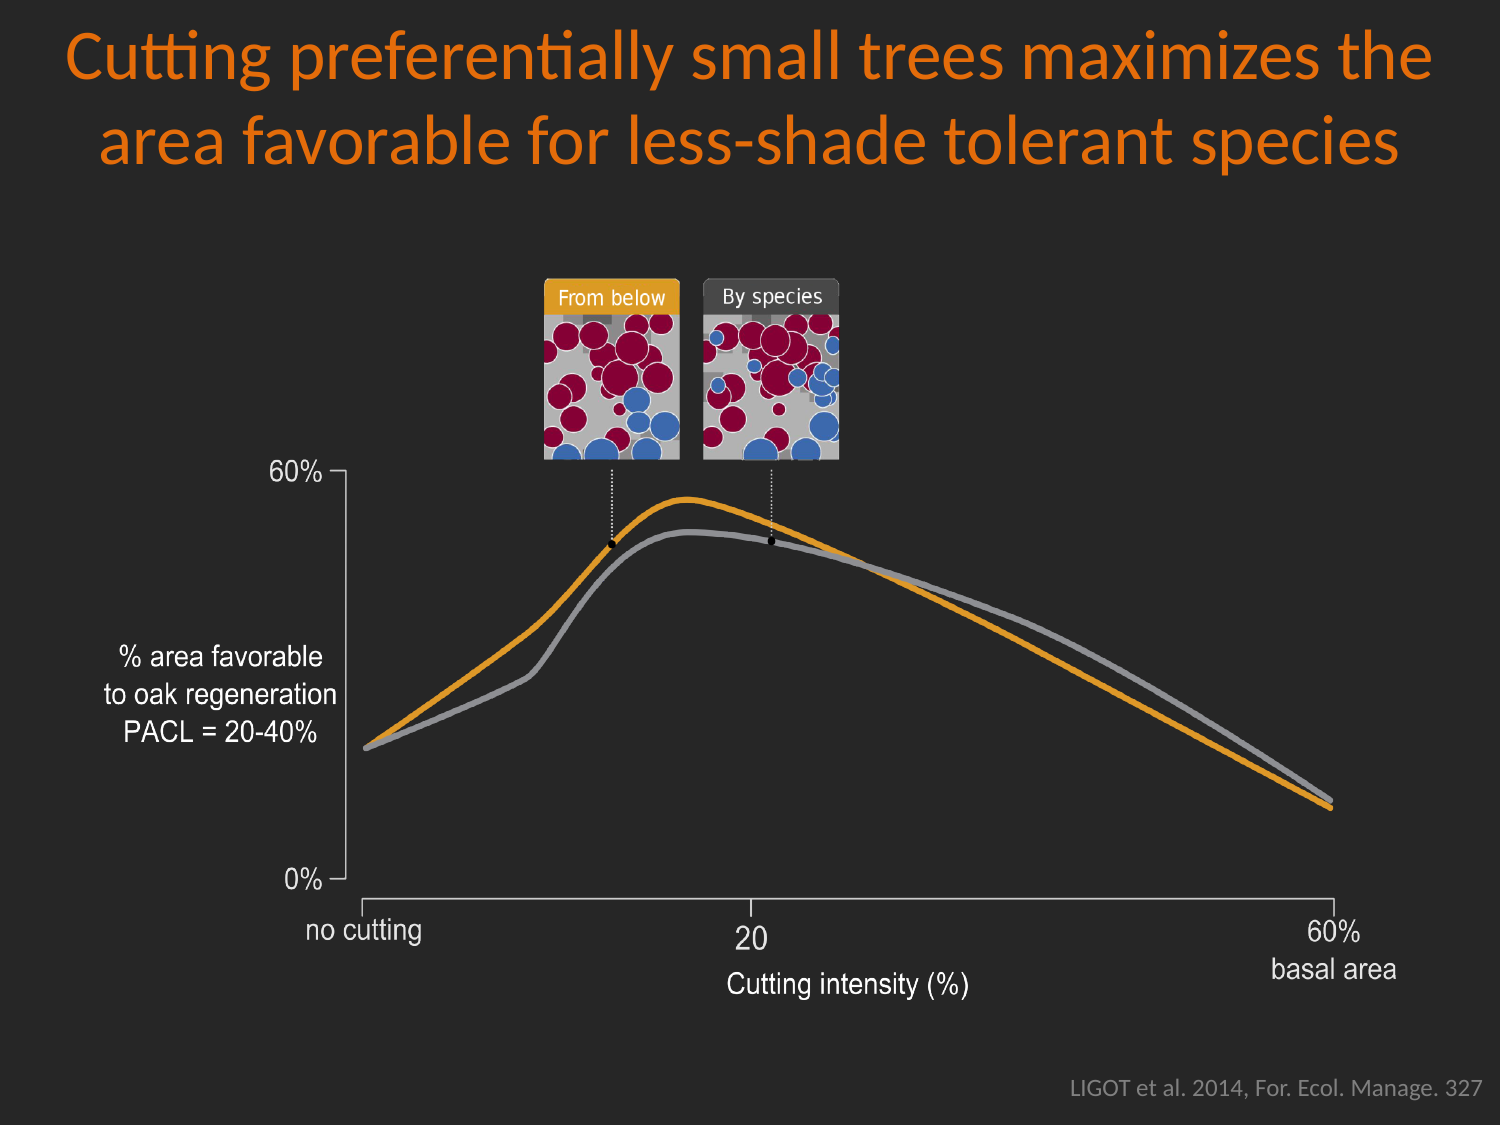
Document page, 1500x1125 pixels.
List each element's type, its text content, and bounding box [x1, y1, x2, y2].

picture [103, 277, 1397, 1000]
title Cutting preferentially small trees maximizes the area favorable for less-shade tolerant species [0, 0, 1500, 188]
text_box Ligot et al. 2014, For. Ecol. Manage. 327 [1020, 1064, 1499, 1110]
